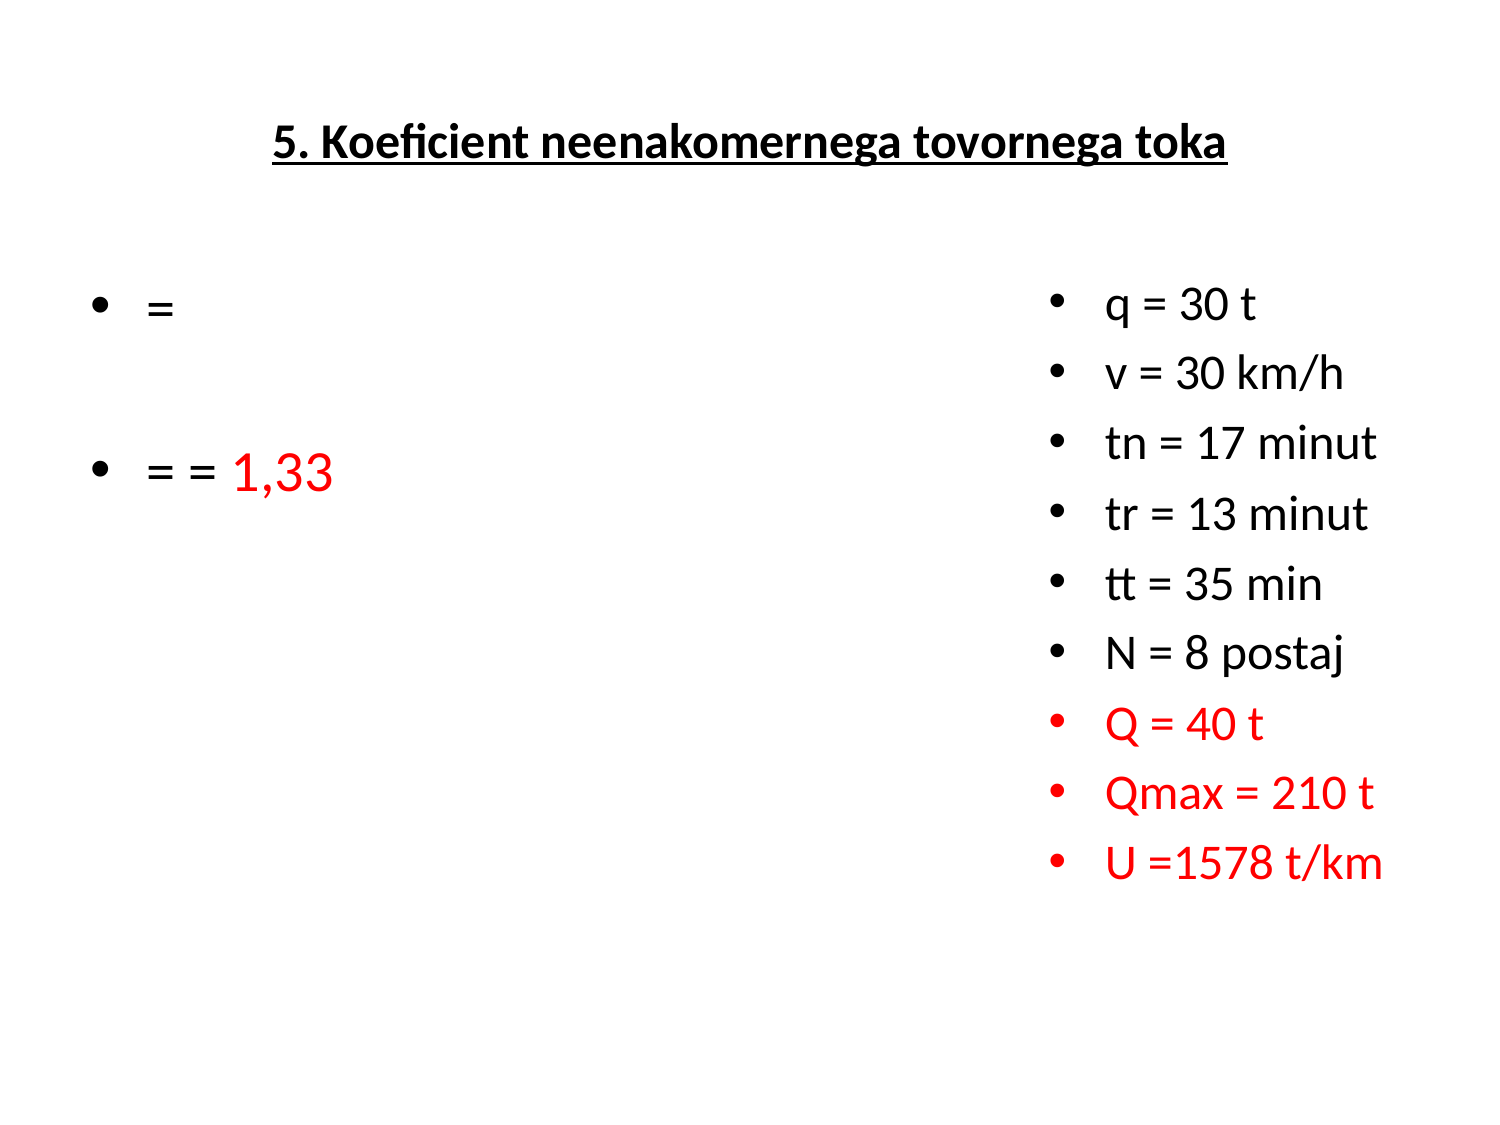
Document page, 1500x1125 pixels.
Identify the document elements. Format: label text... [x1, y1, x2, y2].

title 5. Koeficient neenakomernega tovornega toka [75, 45, 1425, 233]
list q = 30 t v = 30 km/h tn = 17 minut tr = 13 minut tt = 35 min N = 8 postaj Q = 40 t Qmax = 210 t U =1578 t/km [1033, 262, 1425, 1005]
